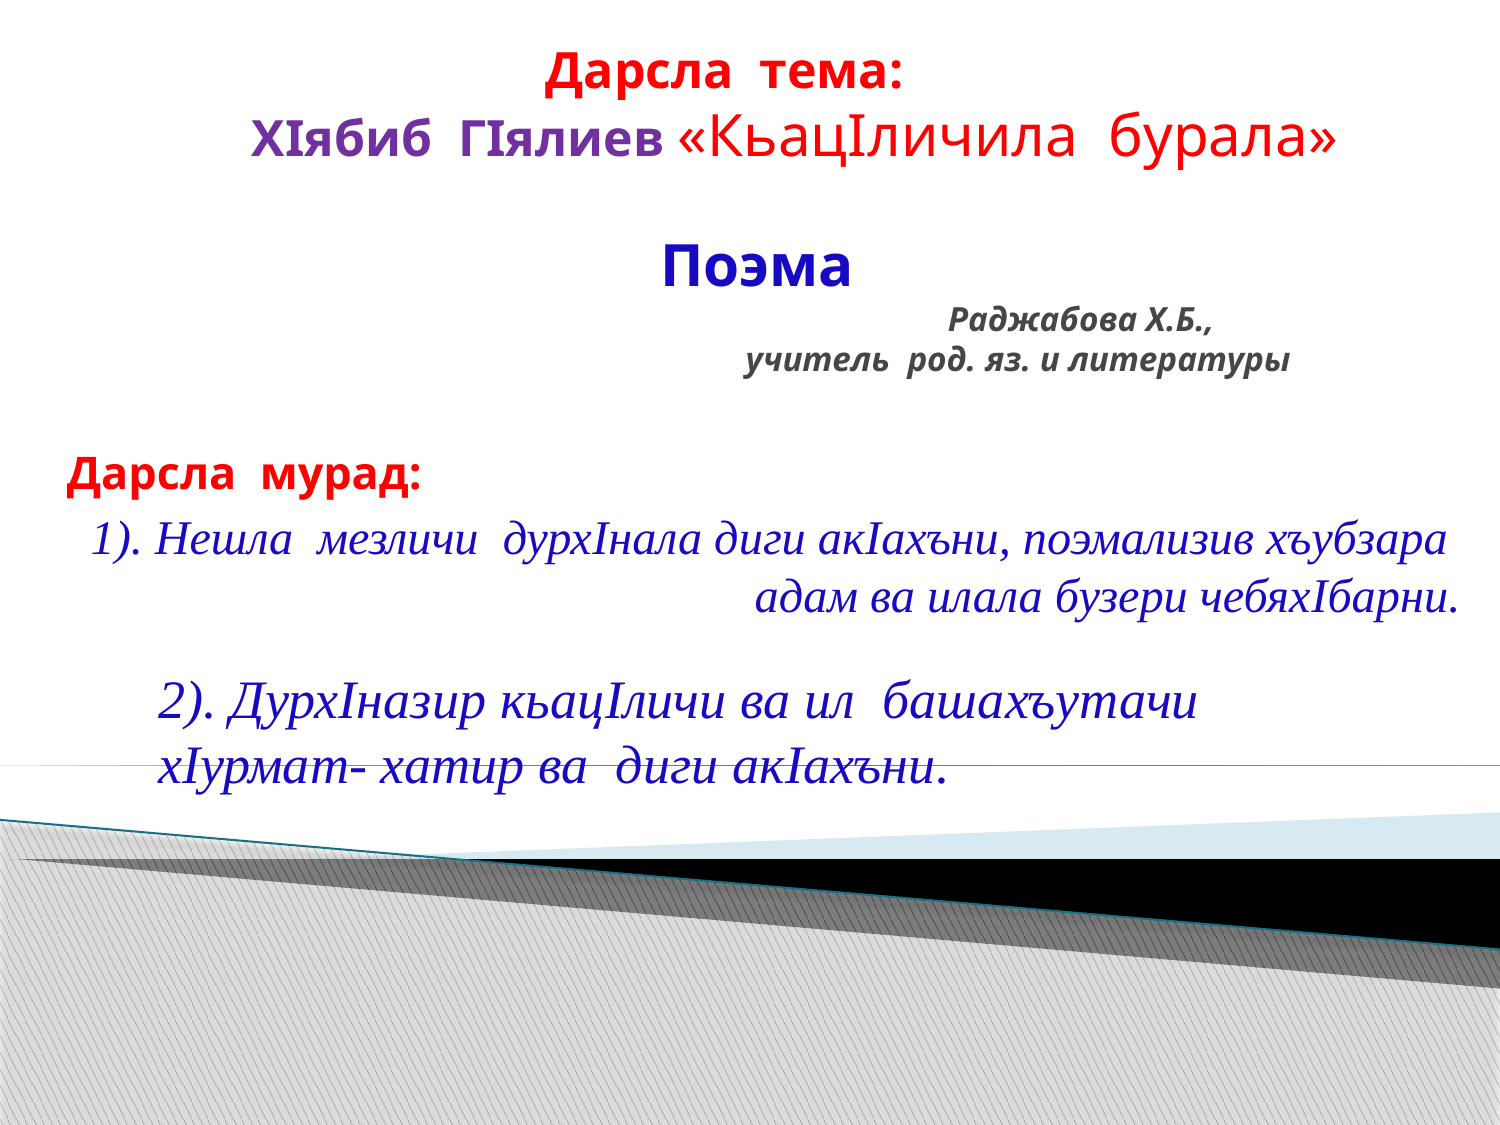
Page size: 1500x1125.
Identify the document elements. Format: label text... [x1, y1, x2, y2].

picture [5, 859, 1500, 989]
subtitle Дарсла мурад: 1). Нешла мезличи дурхIнала диги акIахъни, поэмализив хъубзара адам ва илала бузери чебяхIбарни. [46, 433, 1477, 631]
title Дарсла тема: ХIябиб ГIялиев «КьацIличила бурала» Поэма Раджабова Х.Б., учитель род. яз. и литературы [93, 35, 1369, 433]
text_box 2). ДурхIназир кьацIличи ва ил башахъутачи хIурмат- хатир ва диги акIахъни. [143, 657, 1243, 802]
